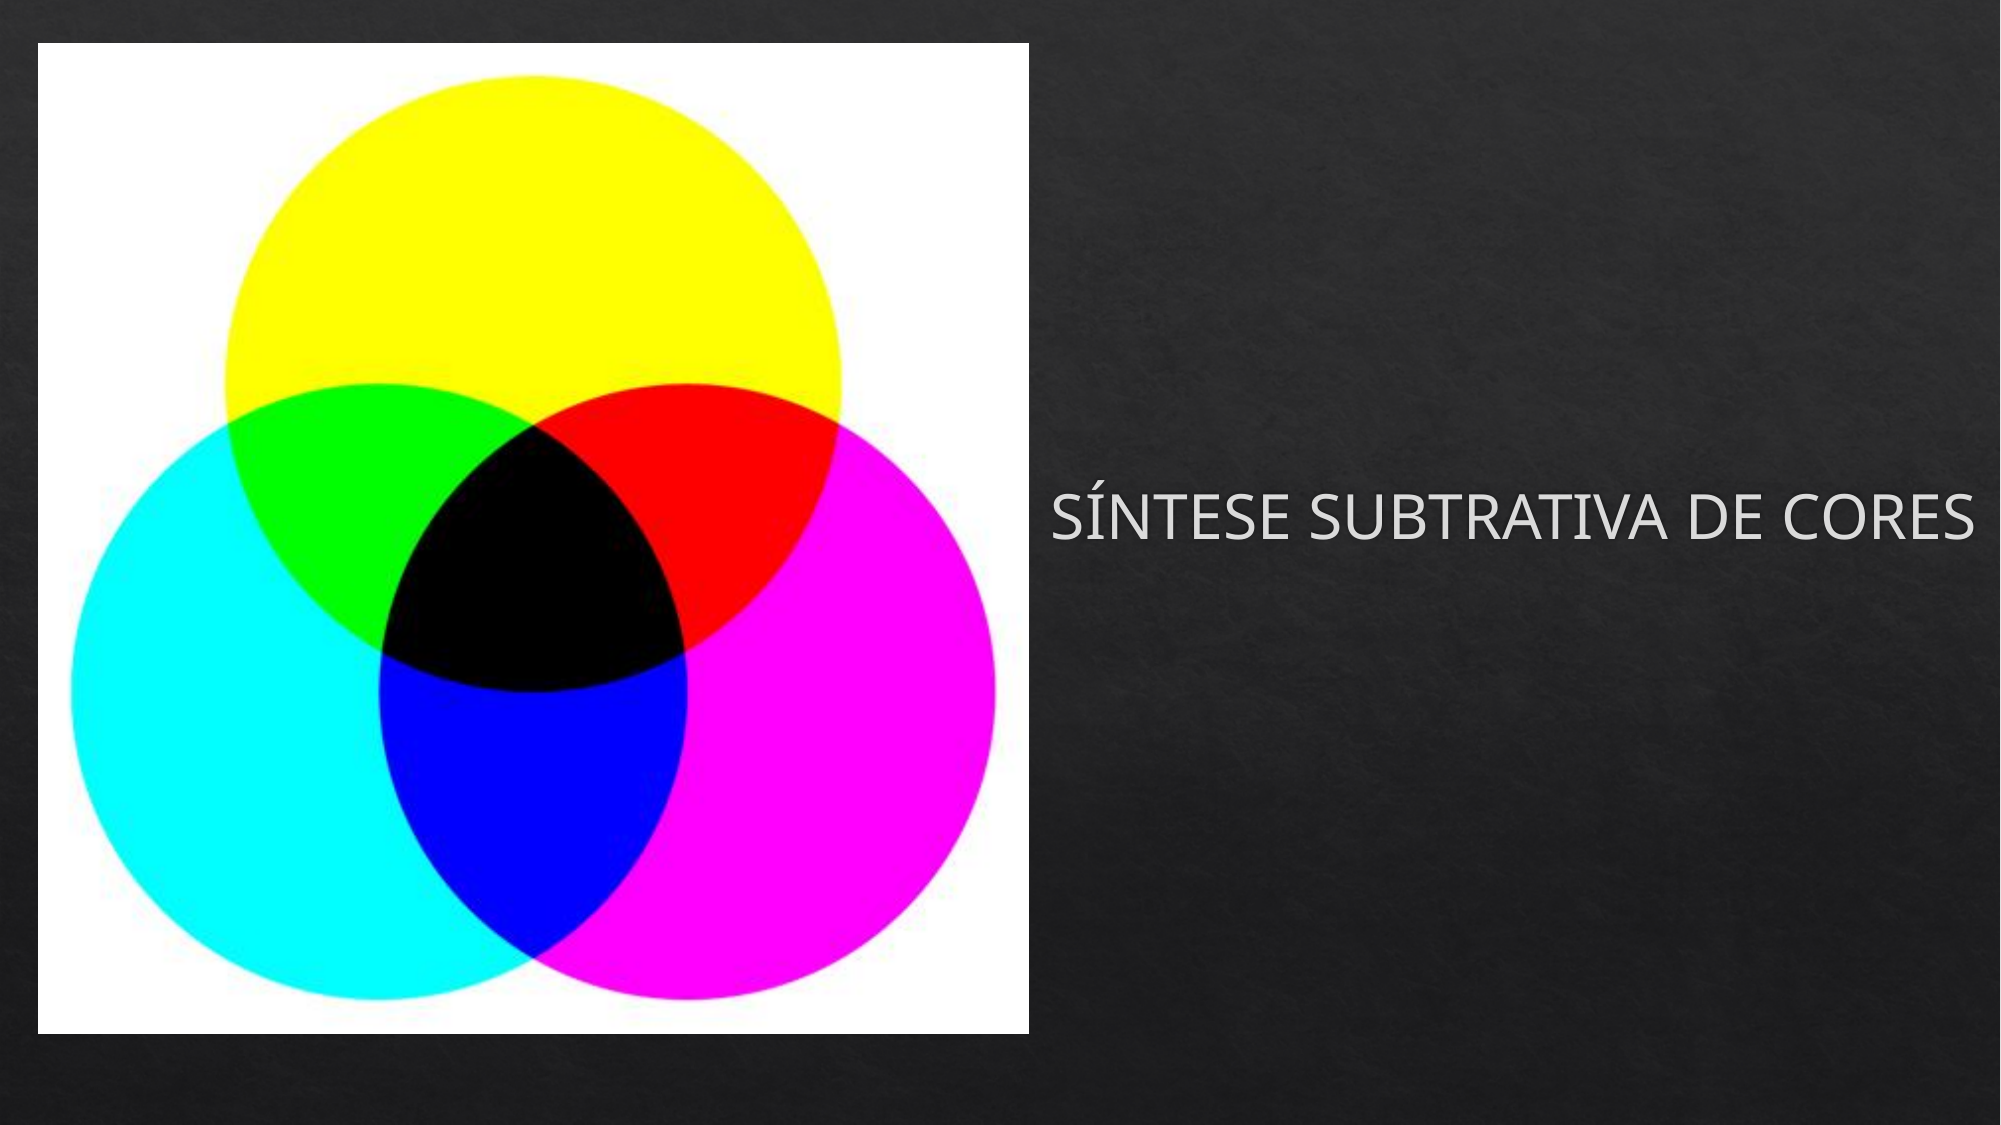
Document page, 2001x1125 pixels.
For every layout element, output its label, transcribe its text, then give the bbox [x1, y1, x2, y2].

title SÍNTESE SUBTRATIVA DE CORES [1037, 432, 2000, 597]
picture [38, 42, 1029, 1034]
